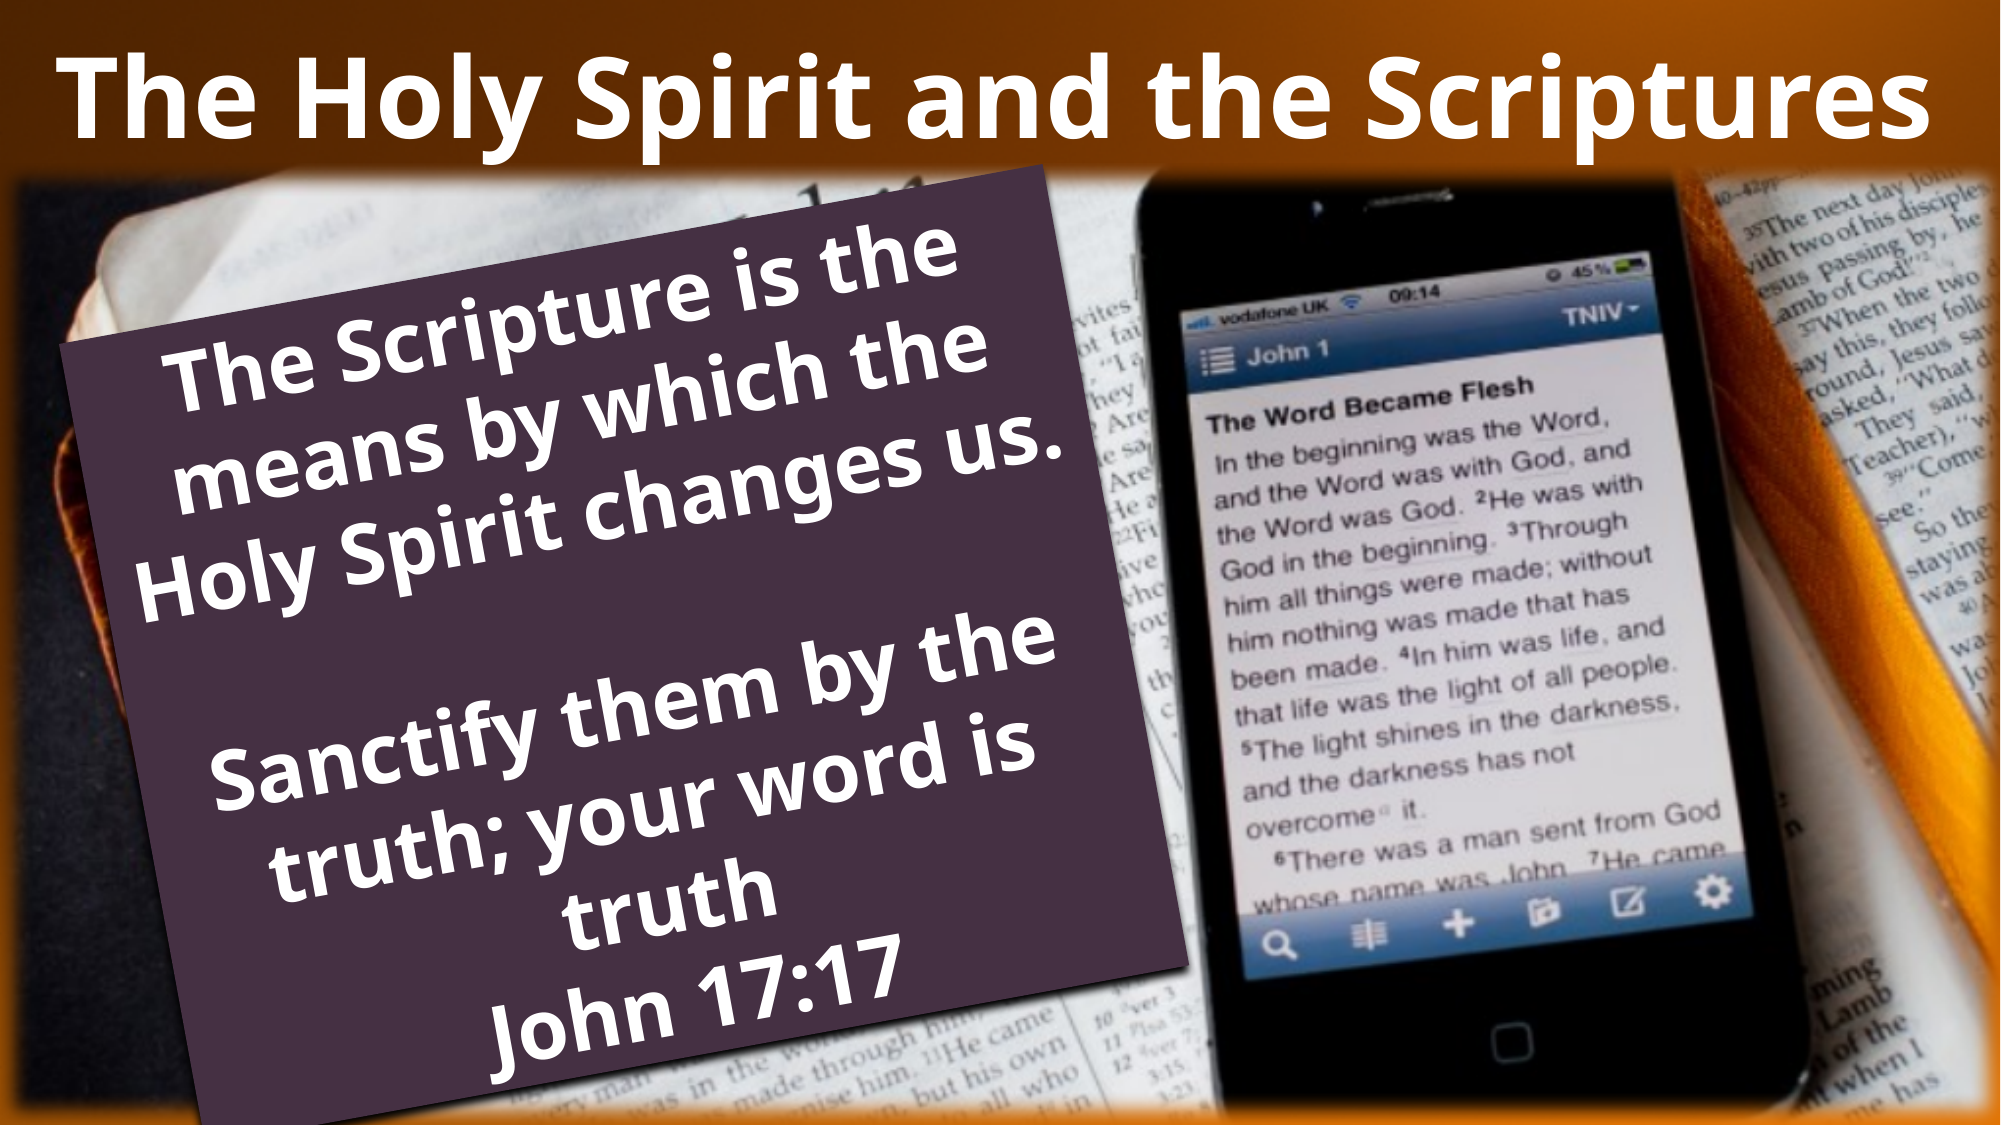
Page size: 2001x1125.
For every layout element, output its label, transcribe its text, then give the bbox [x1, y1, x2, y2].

picture [0, 0, 2001, 1125]
text_box The Holy Spirit and the Scriptures [0, 9, 1990, 163]
